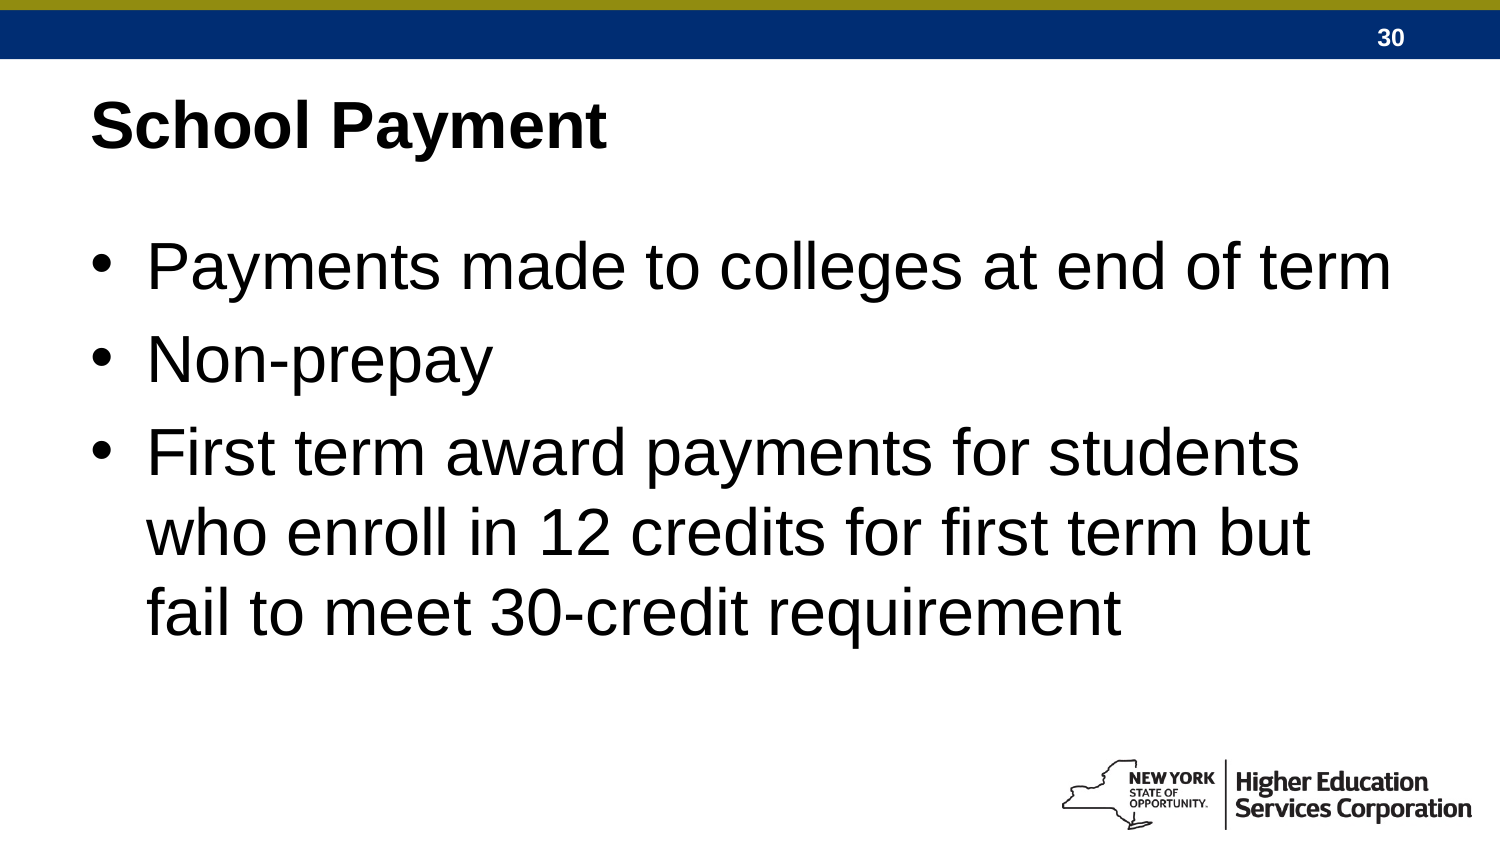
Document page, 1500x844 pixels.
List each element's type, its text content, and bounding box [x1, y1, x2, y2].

title School Payment [75, 52, 1425, 193]
list Payments made to colleges at end of term Non-prepay First term award payments for students who enroll in 12 credits for first term but fail to meet 30-credit requirement [75, 215, 1425, 760]
picture [1062, 759, 1472, 830]
